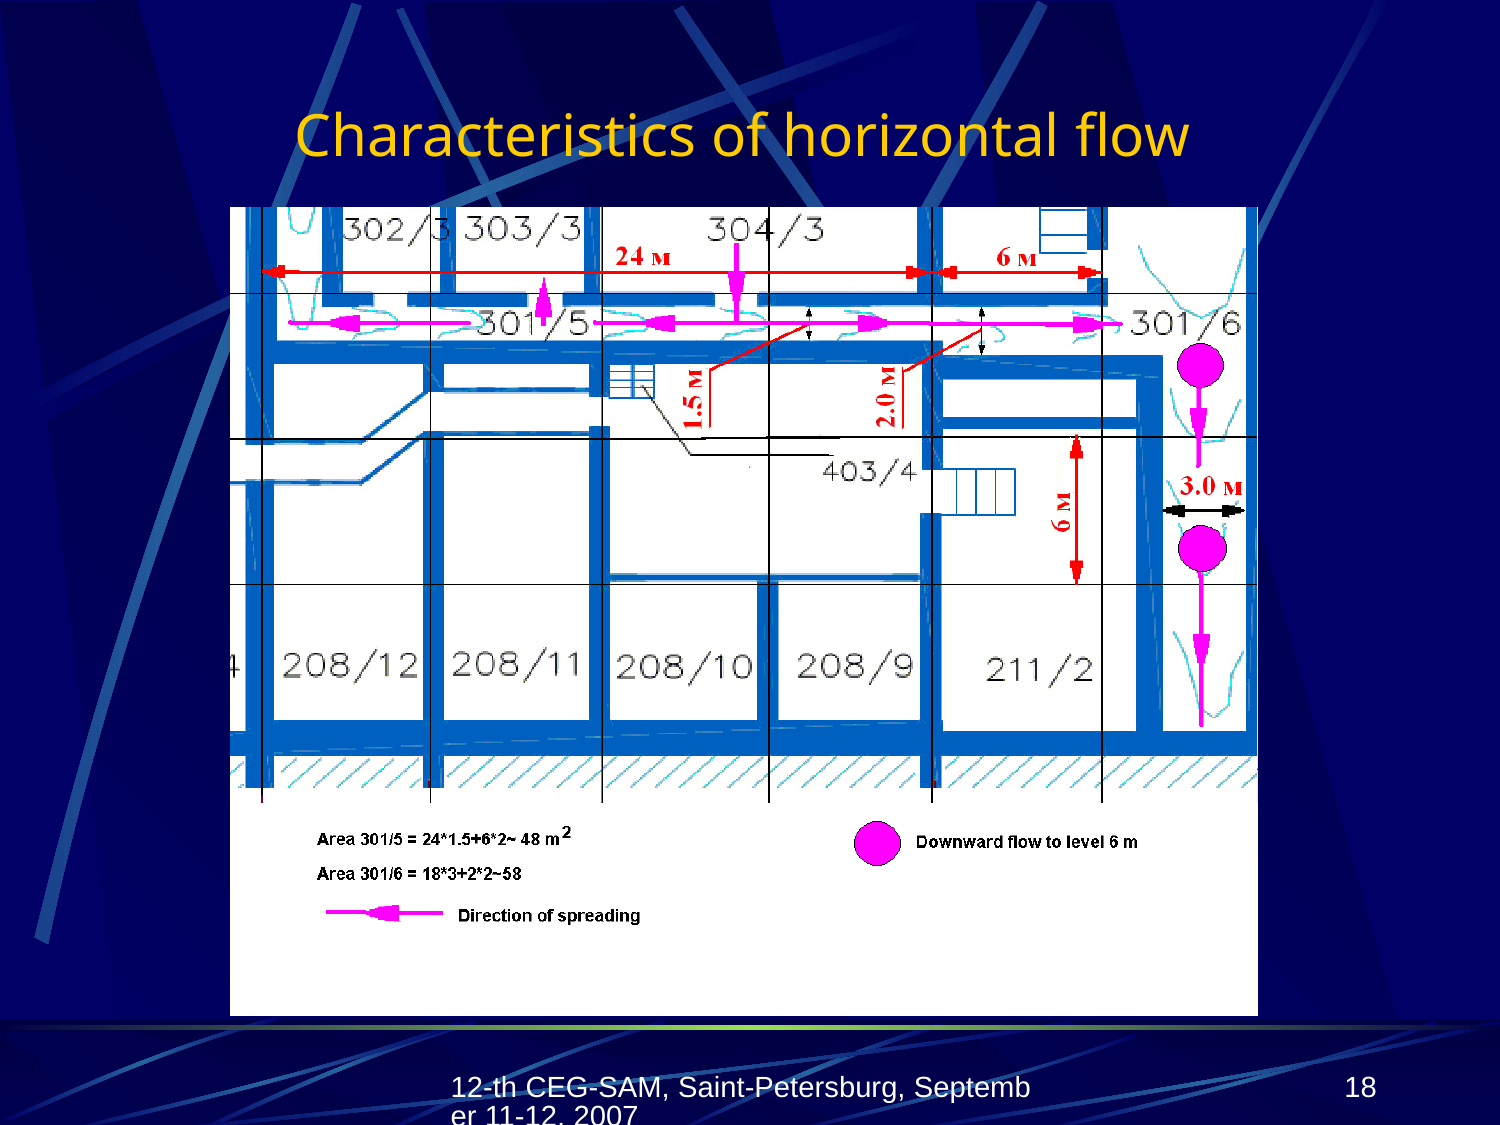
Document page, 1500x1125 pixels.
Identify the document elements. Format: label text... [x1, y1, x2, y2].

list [229, 207, 1259, 1016]
footer 12-th CEG-SAM, Saint-Petersburg, September 11-12, 2007 [435, 1035, 1060, 1111]
slide_number 18 [1079, 1035, 1392, 1111]
title Characteristics of horizontal flow [112, 90, 1388, 176]
